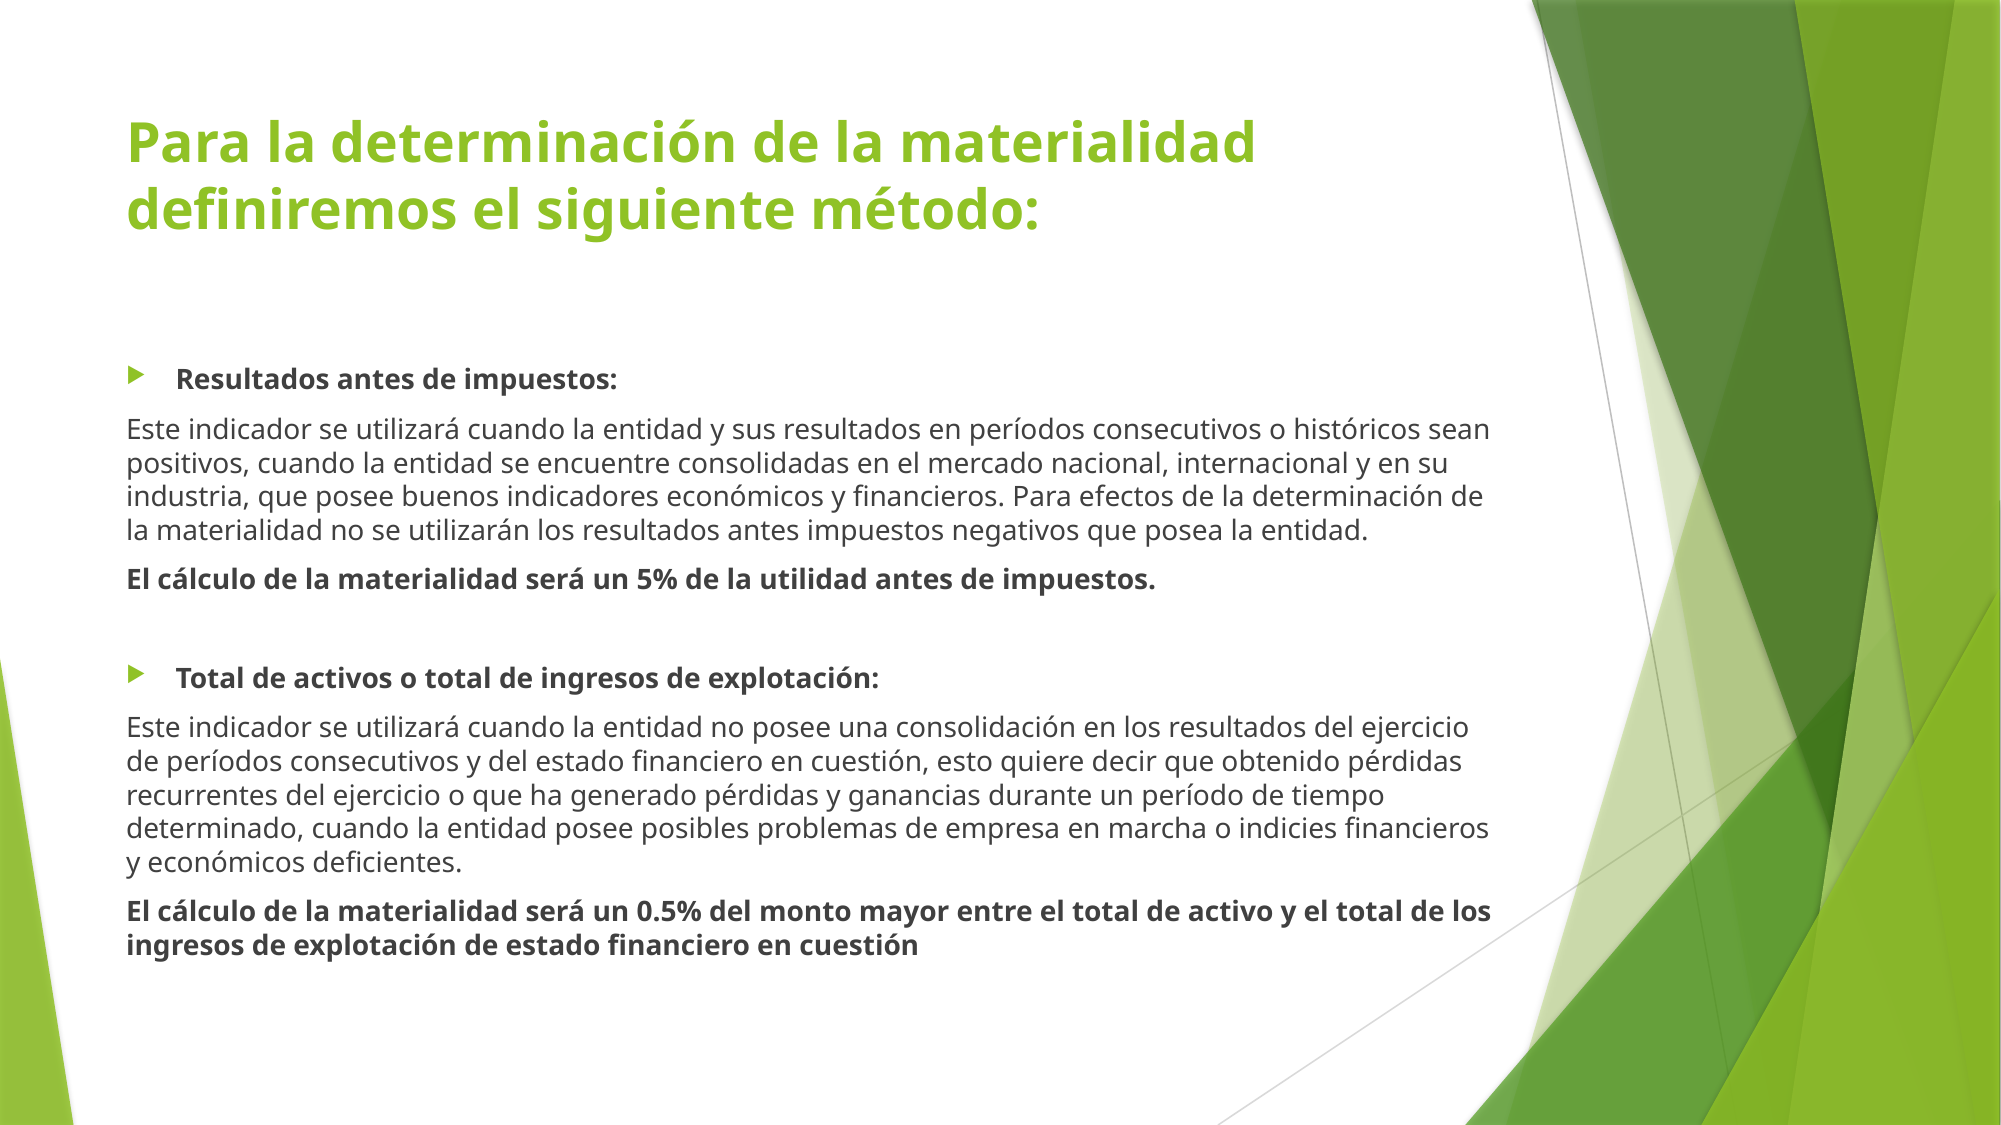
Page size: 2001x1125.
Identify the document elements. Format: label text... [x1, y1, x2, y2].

list Resultados antes de impuestos: Este indicador se utilizará cuando la entidad y sus resultados en períodos consecutivos o históricos sean positivos, cuando la entidad se encuentre consolidadas en el mercado nacional, internacional y en su industria, que posee buenos indicadores económicos y financieros. Para efectos de la determinación de la materialidad no se utilizarán los resultados antes impuestos negativos que posea la entidad. El cálculo de la materialidad será un 5% de la utilidad antes de impuestos. Total de activos o total de ingresos de explotación: Este indicador se utilizará cuando la entidad no posee una consolidación en los resultados del ejercicio de períodos consecutivos y del estado financiero en cuestión, esto quiere decir que obtenido pérdidas recurrentes del ejercicio o que ha generado pérdidas y ganancias durante un período de tiempo determinado, cuando la entidad posee posibles problemas de empresa en marcha o indicies financieros y económicos deficientes. El cálculo de la materialidad será un 0.5% del monto mayor entre el total de activo y el total de los ingresos de explotación de estado financiero en cuestión [111, 354, 1522, 992]
title Para la determinación de la materialidad definiremos el siguiente método: [111, 99, 1522, 317]
